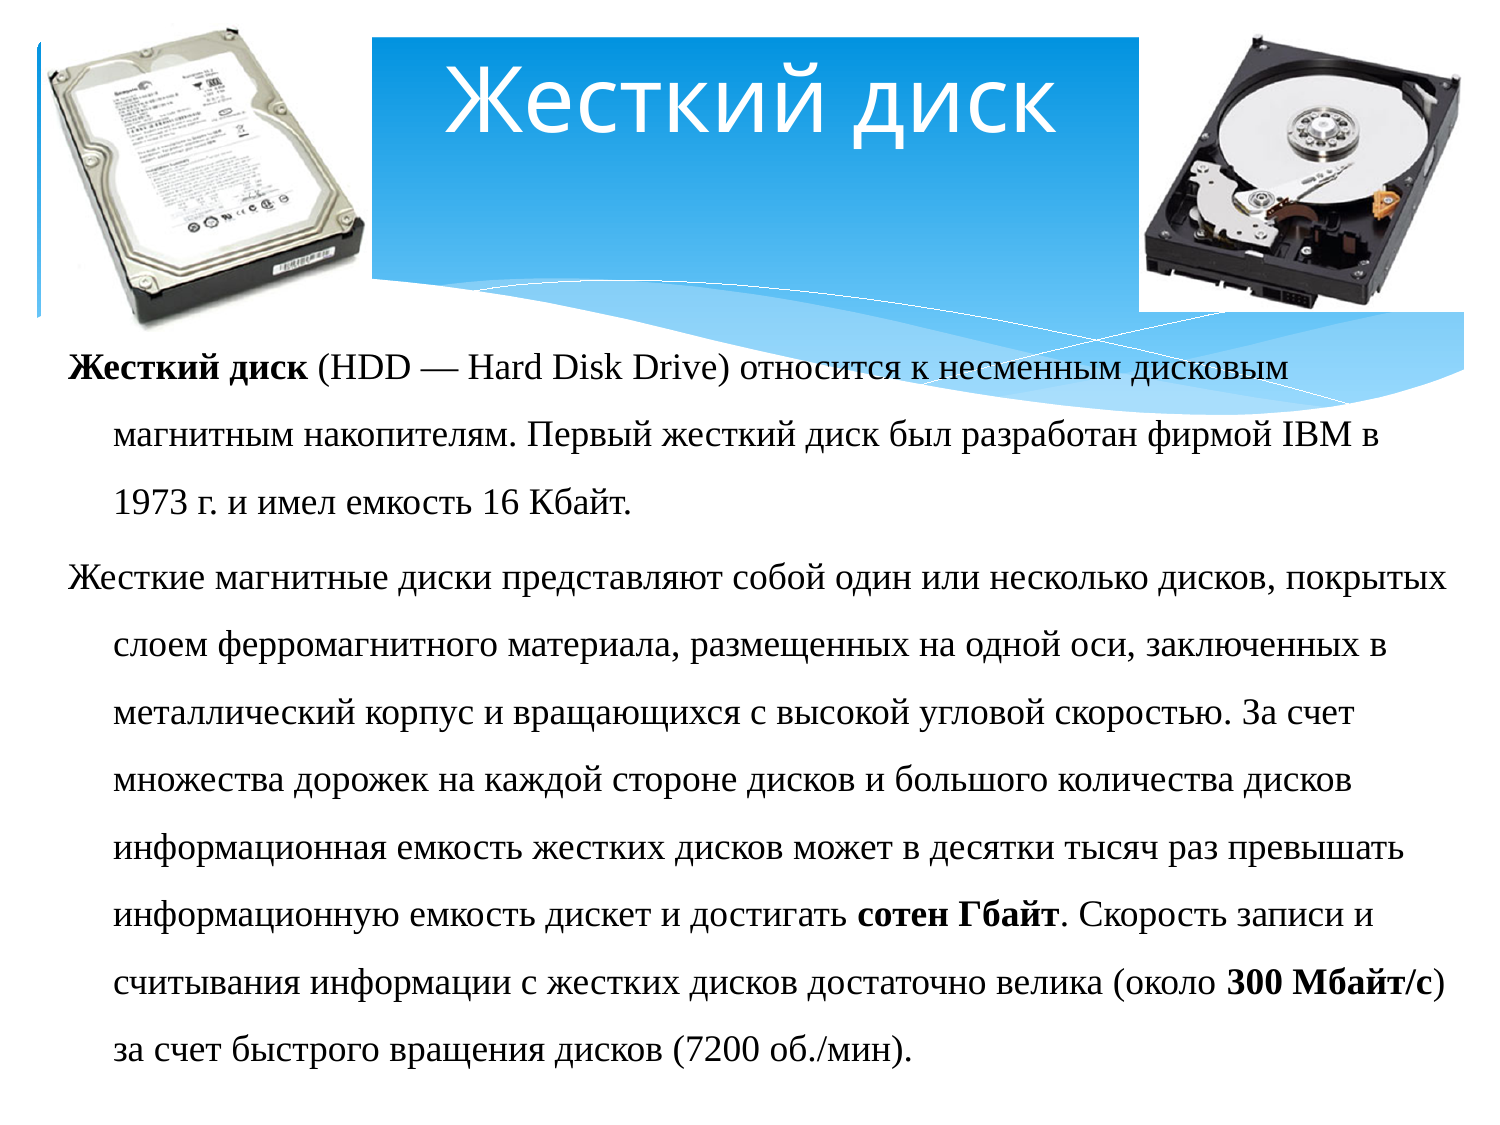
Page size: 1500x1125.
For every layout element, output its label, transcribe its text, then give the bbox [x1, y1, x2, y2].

title Жесткий диск [378, 30, 1137, 160]
picture [41, 23, 373, 332]
list Жесткий диск (HDD — Hard Disk Drive) относится к несменным дисковым магнитным накопителям. Первый жесткий диск был разработан фирмой IBM в 1973 г. и имел емкость 16 Кбайт. Жесткие магнитные диски представляют собой один или несколько дисков, покрытых слоем ферромагнитного материала, размещенных на одной оси, заключенных в металлический корпус и вращающихся с высокой угловой скоростью. За счет множества дорожек на каждой стороне дисков и большого количества дисков информационная емкость жестких дисков может в десятки тысяч раз превышать информационную емкость дискет и достигать сотен Гбайт. Скорость записи и считывания информации с жестких дисков достаточно велика (около 300 Мбайт/с) за счет быстрого вращения дисков (7200 об./мин). [53, 311, 1465, 1125]
picture [1139, 30, 1465, 313]
